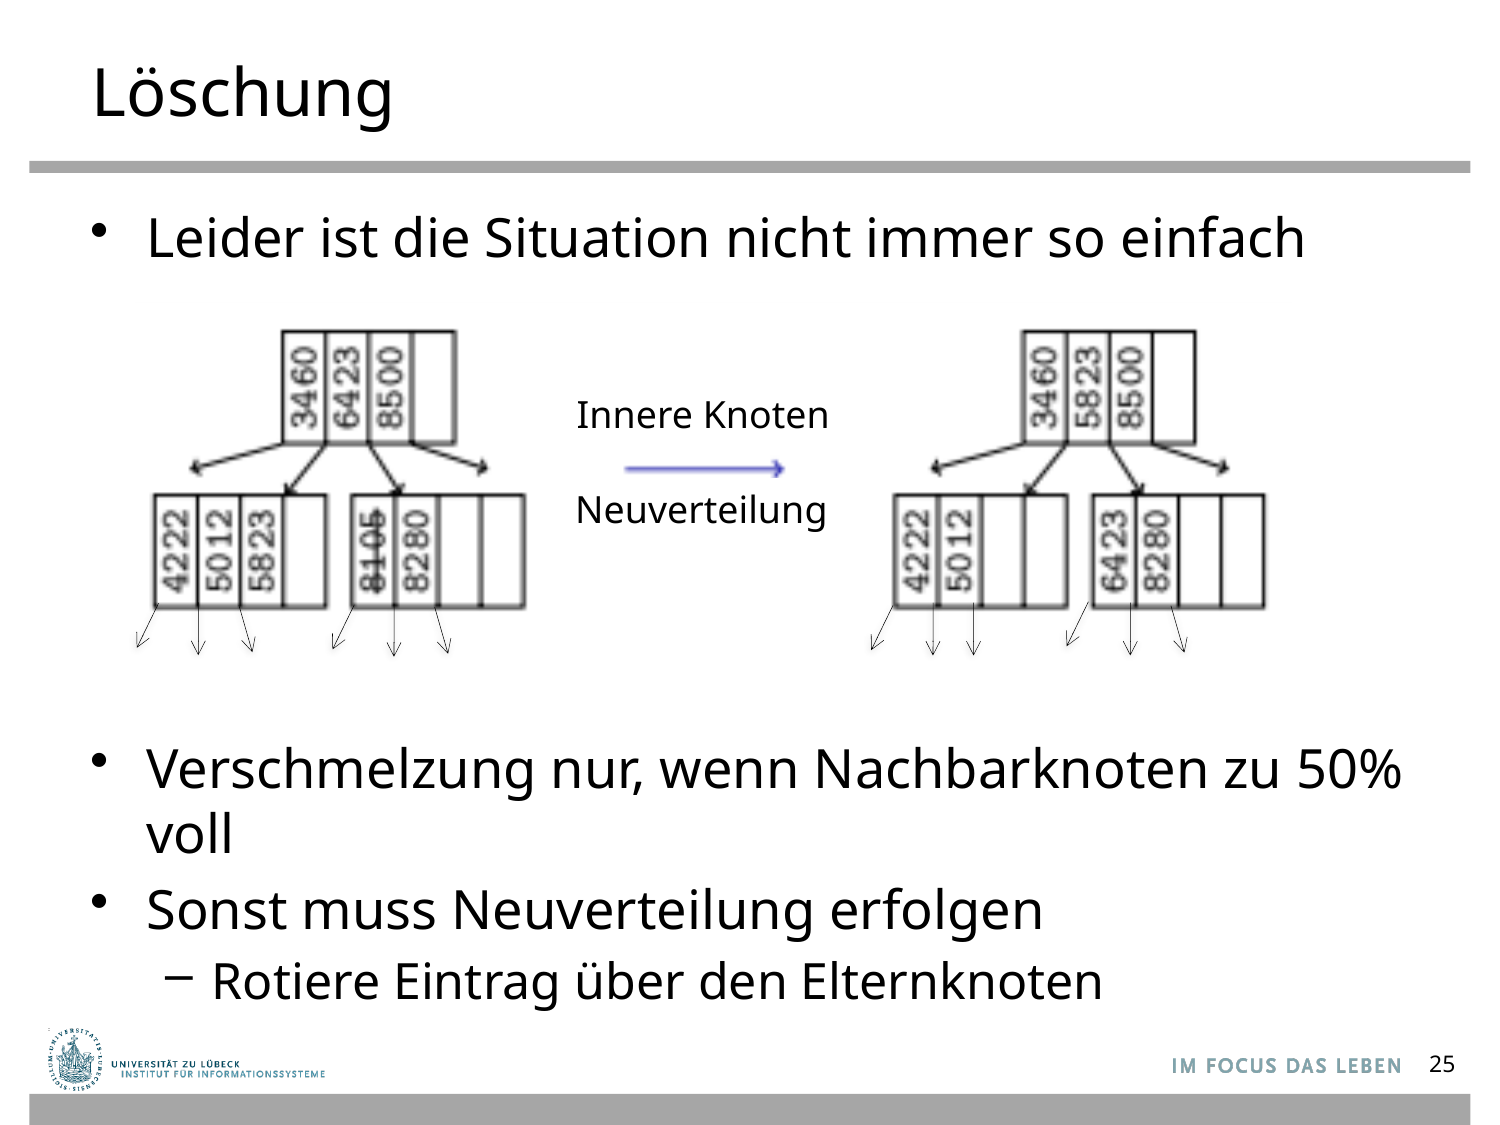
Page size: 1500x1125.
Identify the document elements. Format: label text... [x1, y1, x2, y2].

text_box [136, 602, 159, 649]
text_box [434, 606, 449, 655]
list Leider ist die Situation nicht immer so einfach Verschmelzung nur, wenn Nachbarknoten zu 50% voll Sonst muss Neuverteilung erfolgen Rotiere Eintrag über den Elternknoten [75, 196, 1425, 1012]
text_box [332, 604, 355, 650]
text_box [1170, 605, 1185, 653]
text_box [1066, 601, 1089, 647]
picture [1173, 1058, 1305, 1073]
slide_number 25 [1305, 1050, 1471, 1083]
picture [135, 300, 1292, 622]
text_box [238, 605, 253, 653]
title Löschung [76, 42, 1427, 126]
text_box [870, 605, 894, 651]
